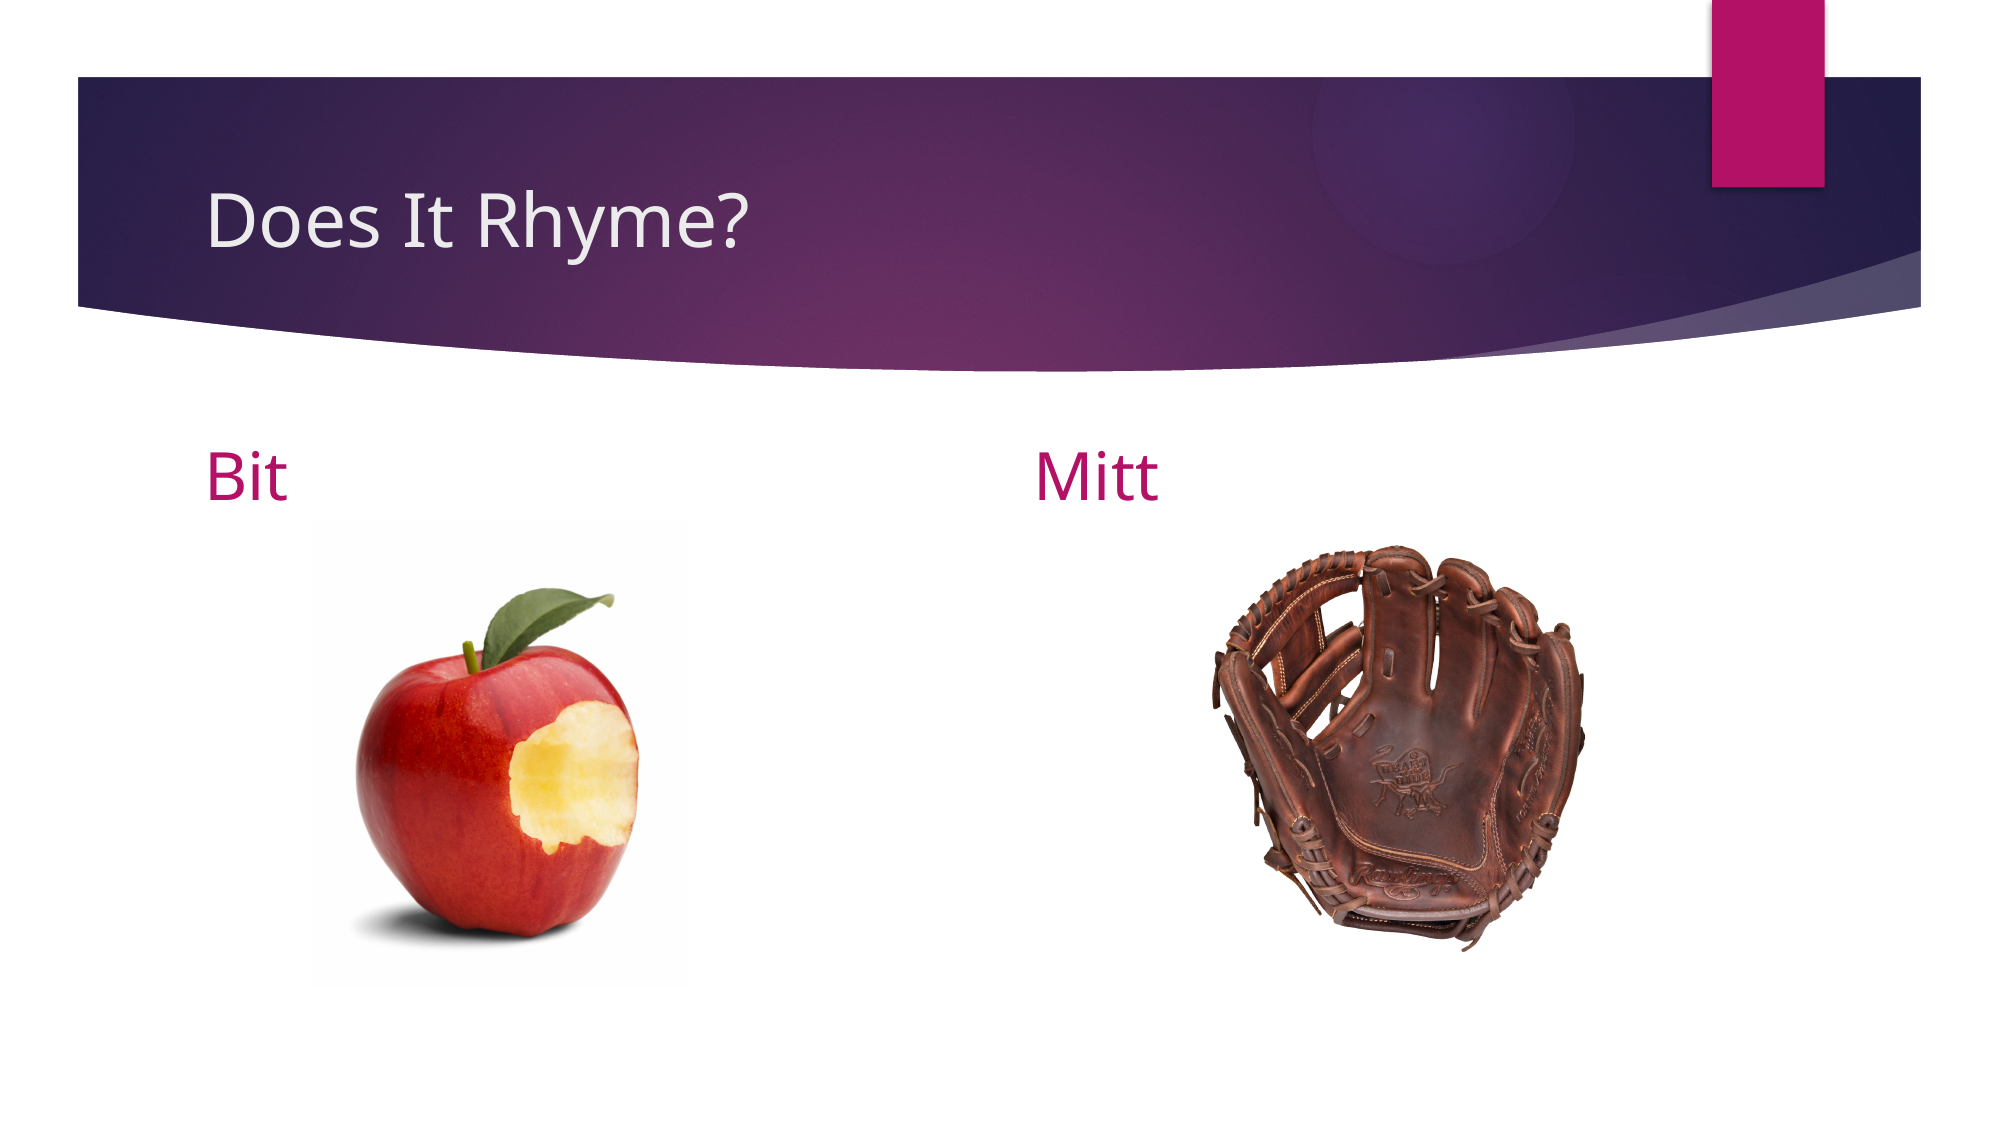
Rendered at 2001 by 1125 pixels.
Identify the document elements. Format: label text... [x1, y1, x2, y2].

list Bit [189, 427, 981, 522]
list Mitt [1018, 427, 1810, 522]
title Does It Rhyme? [189, 159, 1627, 276]
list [312, 521, 689, 988]
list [1181, 521, 1627, 968]
